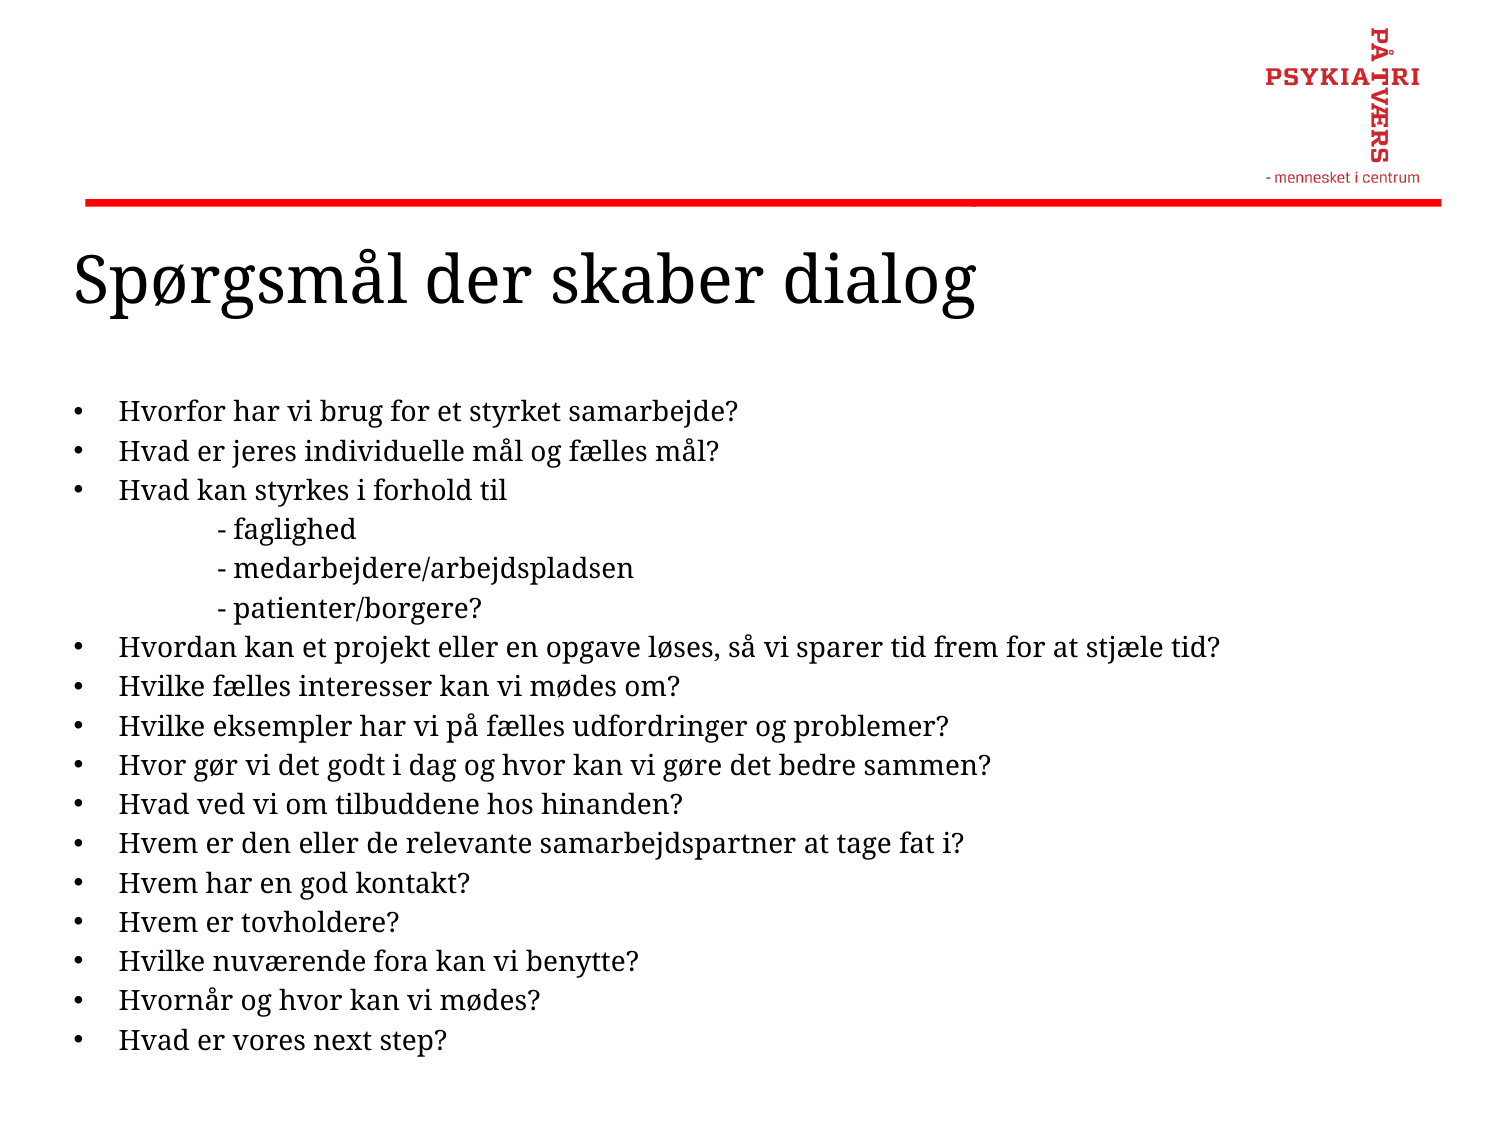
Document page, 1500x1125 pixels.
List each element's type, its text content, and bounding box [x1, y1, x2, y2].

title Spørgsmål der skaber dialog [58, 228, 1433, 450]
picture [1260, 24, 1424, 186]
list Hvorfor har vi brug for et styrket samarbejde? Hvad er jeres individuelle mål og fælles mål? Hvad kan styrkes i forhold til - faglighed - medarbejdere/arbejdspladsen - patienter/borgere? Hvordan kan et projekt eller en opgave løses, så vi sparer tid frem for at stjæle tid? Hvilke fælles interesser kan vi mødes om? Hvilke eksempler har vi på fælles udfordringer og problemer? Hvor gør vi det godt i dag og hvor kan vi gøre det bedre sammen? Hvad ved vi om tilbuddene hos hinanden? Hvem er den eller de relevante samarbejdspartner at tage fat i? Hvem har en god kontakt? Hvem er tovholdere? Hvilke nuværende fora kan vi benytte? Hvornår og hvor kan vi mødes? Hvad er vores next step? [58, 386, 1325, 1068]
